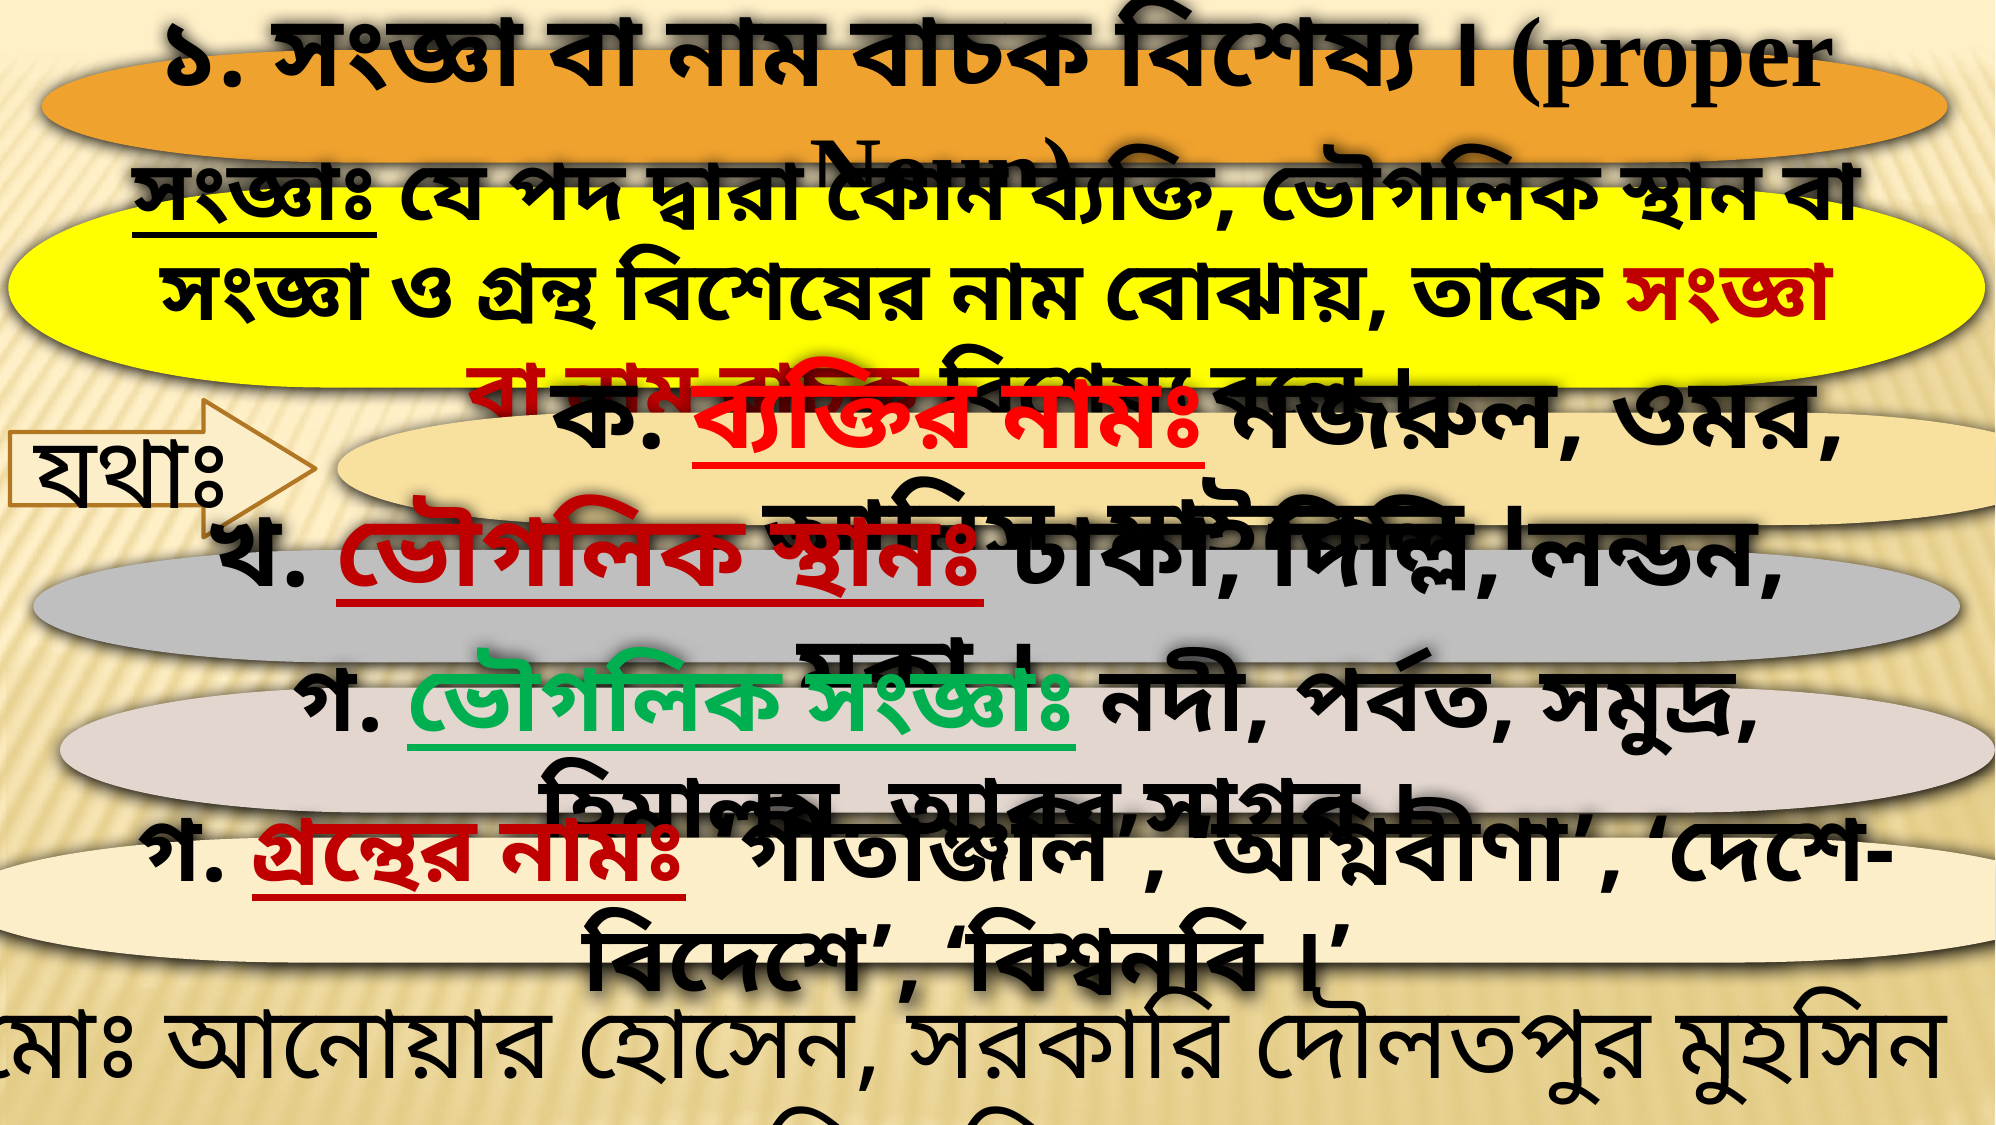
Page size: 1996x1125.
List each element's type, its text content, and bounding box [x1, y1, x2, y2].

text_box সংজ্ঞাঃ যে পদ দ্বারা কোন ব্যক্তি, ভৌগলিক স্থান বা সংজ্ঞা ও গ্রন্থ বিশেষের নাম বোঝায়, তাকে সংজ্ঞা বা নাম বাচক বিশেষ্য বলে । [6, 185, 1988, 390]
text_box ১. সংজ্ঞা বা নাম বাচক বিশেষ্য । (proper Noun) [39, 47, 1950, 165]
text_box ক. ব্যক্তির নামঃ নজরুল, ওমর, আনিস, মাইকেল । [335, 410, 1996, 528]
text_box গ. ভৌগলিক সংজ্ঞাঃ নদী, পর্বত, সমুদ্র, হিমালয়, আরব সাগর । [57, 685, 1996, 815]
text_box গ. গ্রন্থের নামঃ ‘গীতাঞ্জলি’, ‘অগ্নিবীণা’, ‘দেশে-বিদেশে’, ‘বিশ্বনবি ।’ [0, 835, 1996, 965]
text_box খ. ভৌগলিক স্থানঃ ঢাকা, দিল্লি, লন্ডন, মক্কা । [31, 547, 1963, 665]
text_box যথাঃ [7, 398, 318, 540]
text_box মোঃ আনোয়ার হোসেন, সরকারি দৌলতপুর মুহসিন মাধ্যমিক বিদ্যালয় [0, 971, 1996, 1125]
